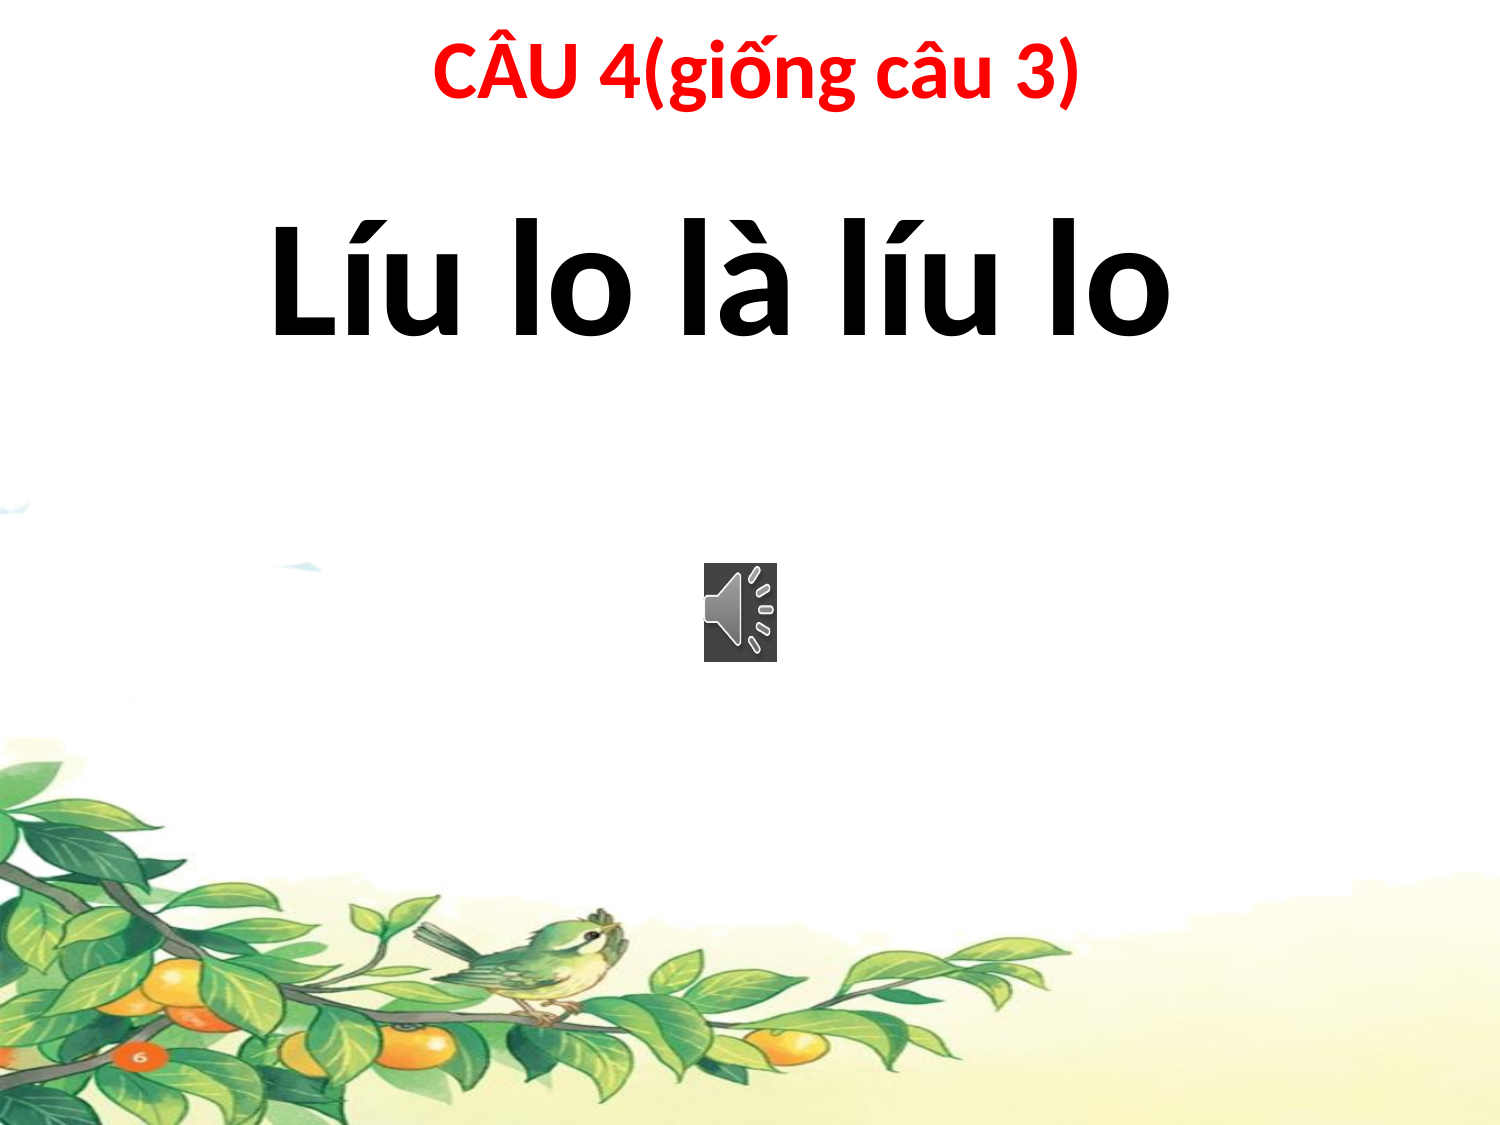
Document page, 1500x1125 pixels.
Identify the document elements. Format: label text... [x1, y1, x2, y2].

text_box CÂU 4(giống câu 3) [419, 7, 1164, 123]
text_box Líu lo là líu lo [252, 184, 1229, 342]
picture [0, 0, 1500, 1125]
